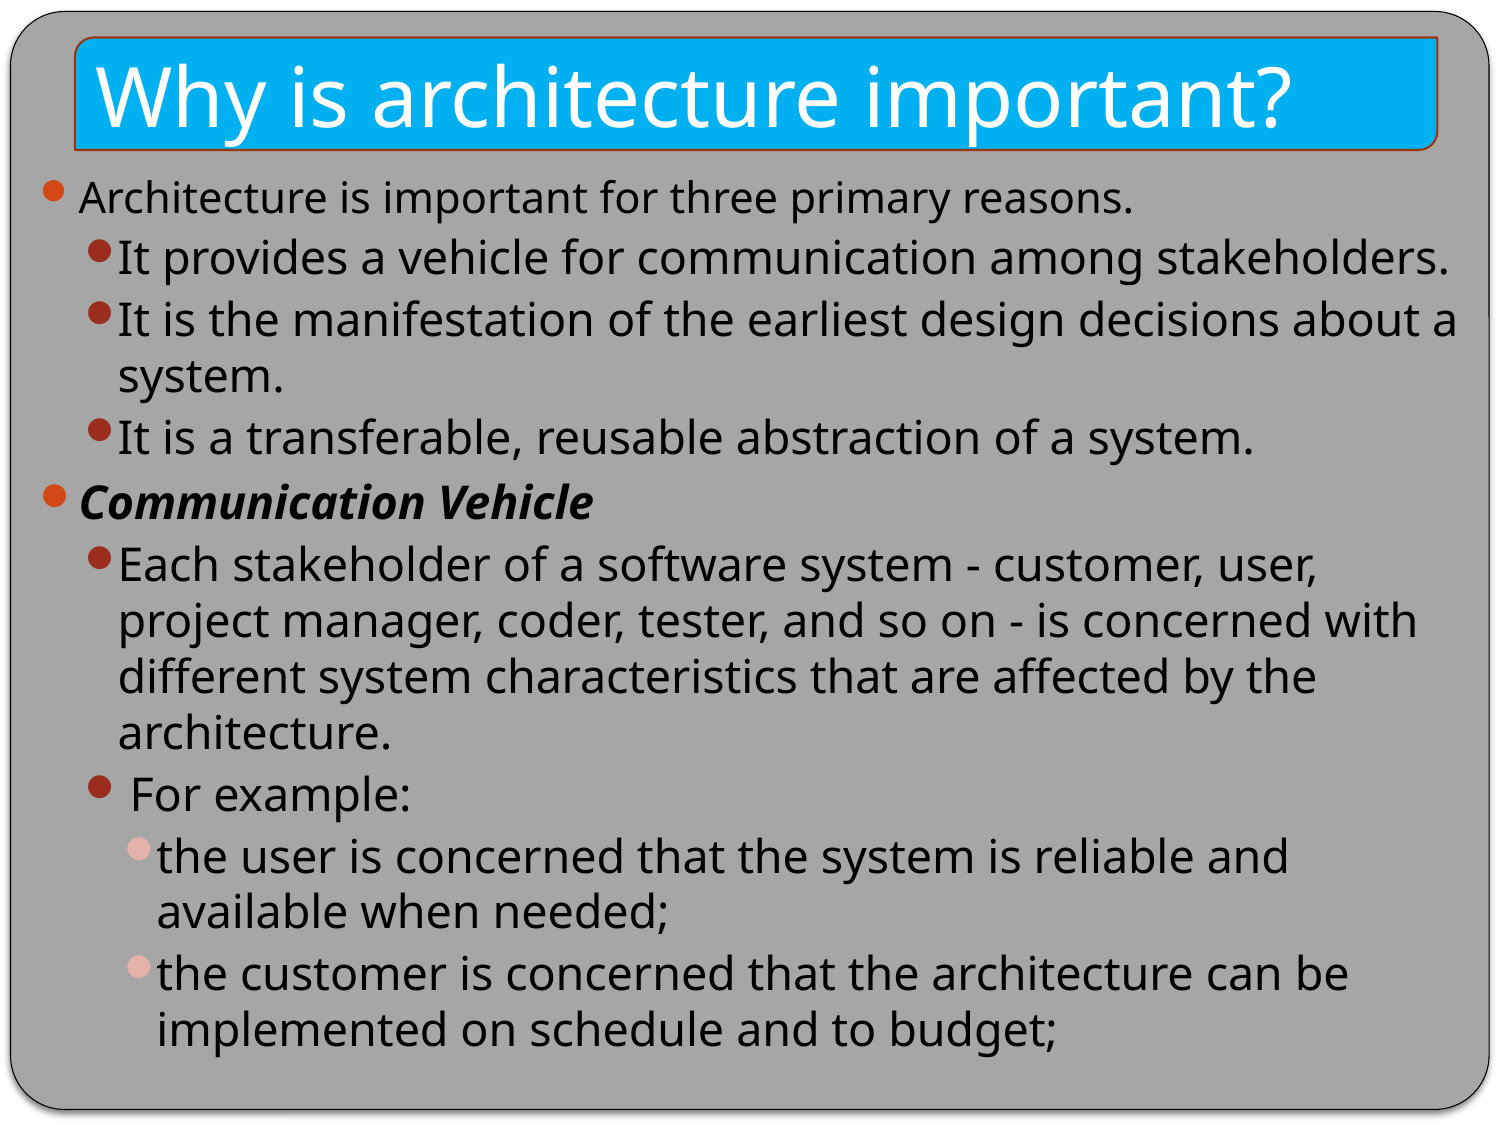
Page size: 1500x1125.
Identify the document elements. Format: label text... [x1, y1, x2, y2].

list Architecture is important for three primary reasons. It provides a vehicle for communication among stakeholders. It is the manifestation of the earliest design decisions about a system. It is a transferable, reusable abstraction of a system. Communication Vehicle Each stakeholder of a software system - customer, user, project manager, coder, tester, and so on - is concerned with different system characteristics that are affected by the architecture. For example: the user is concerned that the system is reliable and available when needed; the customer is concerned that the architecture can be implemented on schedule and to budget; [24, 162, 1475, 1125]
text_box Why is architecture important? [73, 36, 1439, 152]
